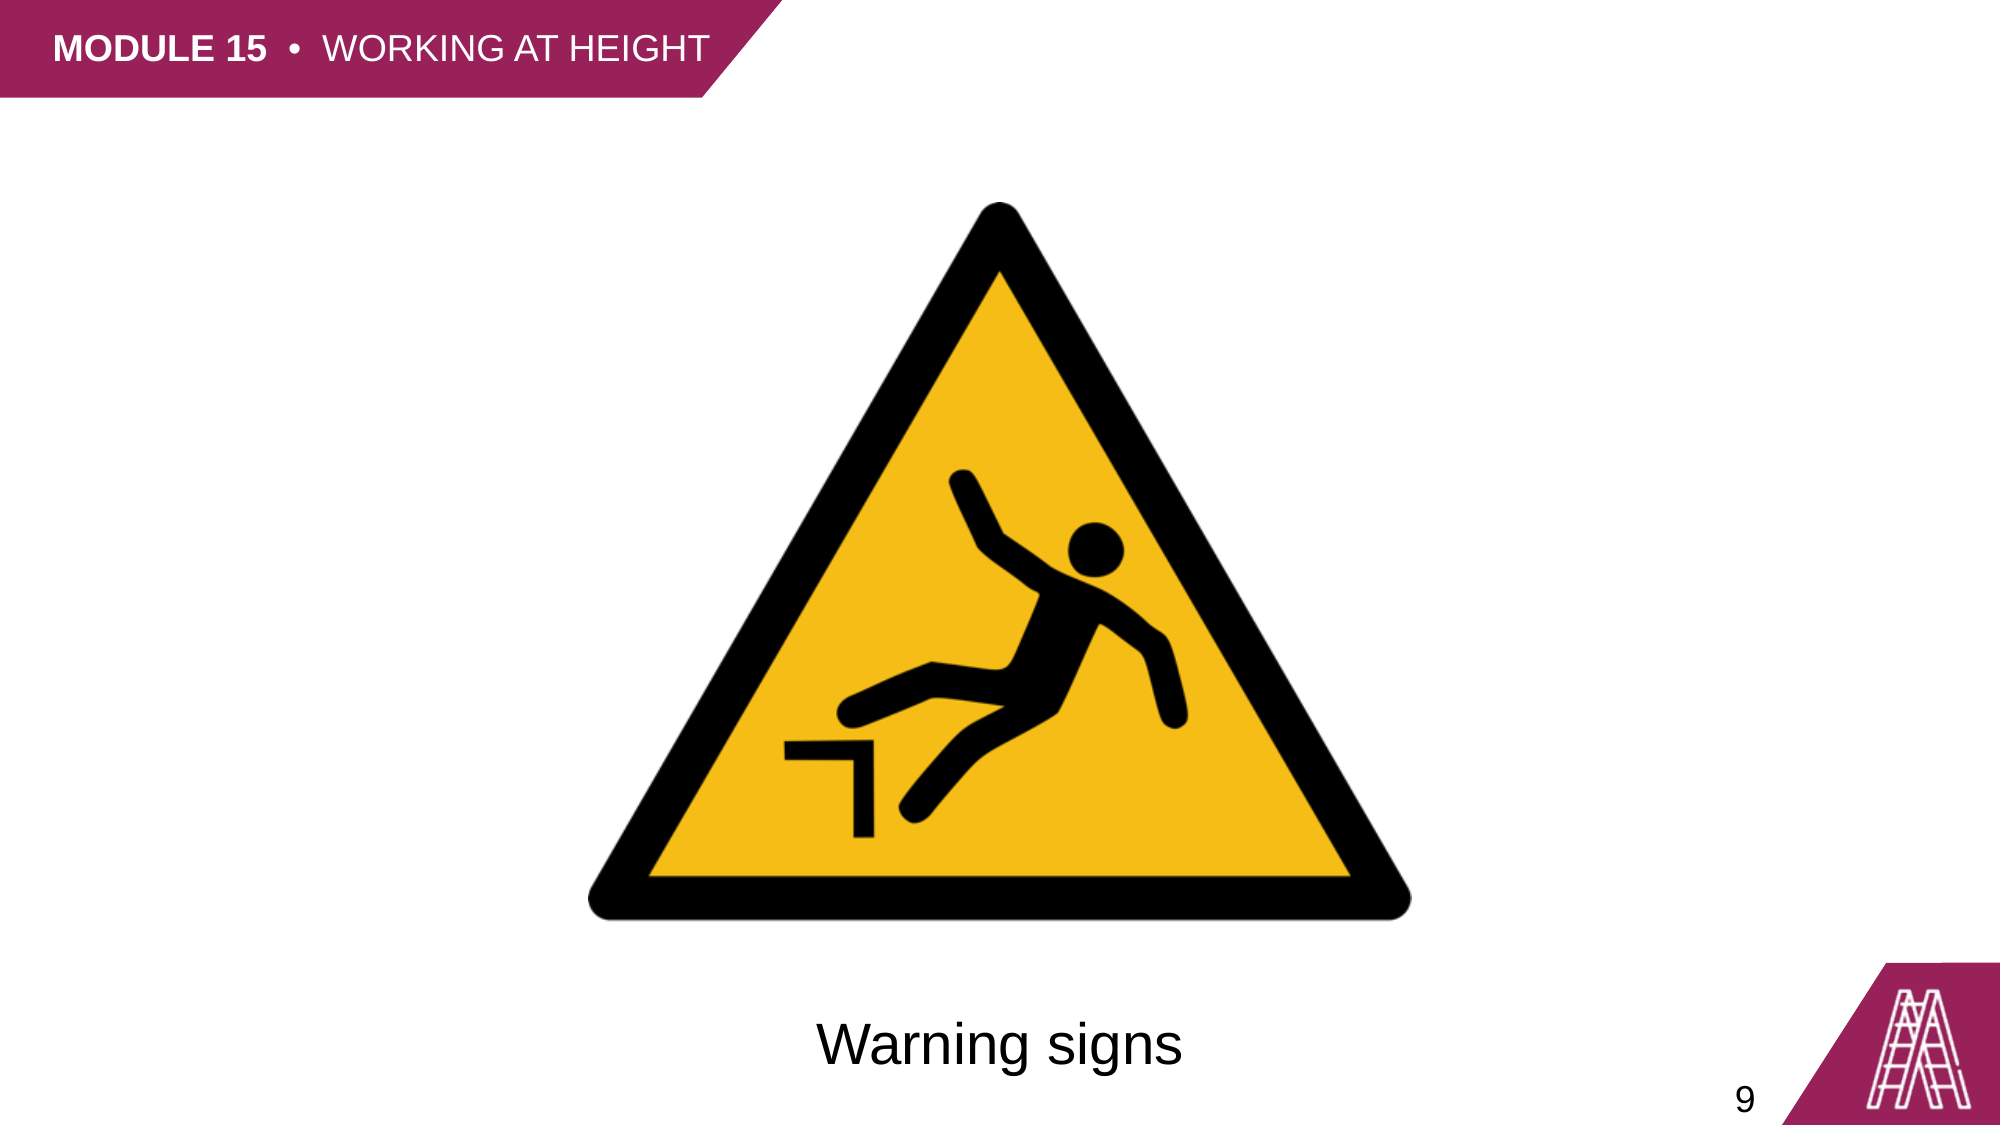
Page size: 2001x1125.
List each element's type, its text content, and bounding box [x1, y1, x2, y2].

picture [1830, 962, 2000, 1125]
subtitle Warning signs [86, 999, 1830, 1125]
text_box [1818, 1048, 1830, 1067]
text_box 9 [1720, 1067, 1830, 1125]
picture [588, 202, 1412, 923]
